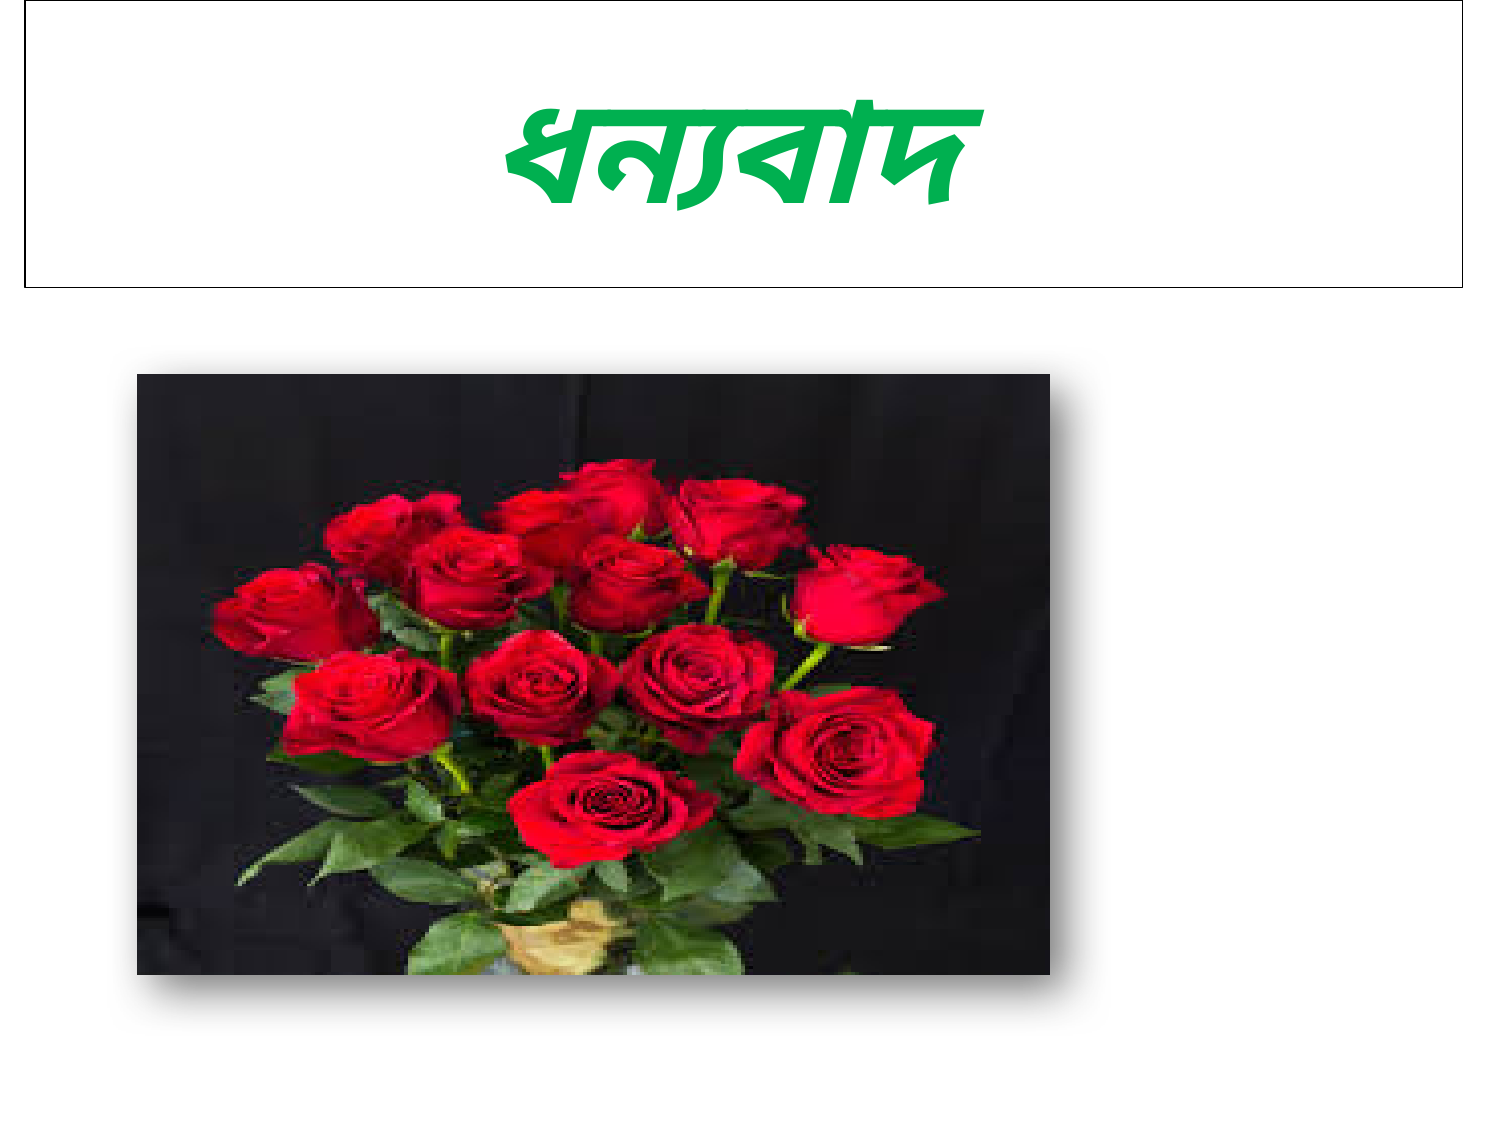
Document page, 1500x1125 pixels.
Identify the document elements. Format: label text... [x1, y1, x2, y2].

picture [137, 374, 1051, 976]
title ধন্যবাদ [24, 0, 1463, 288]
